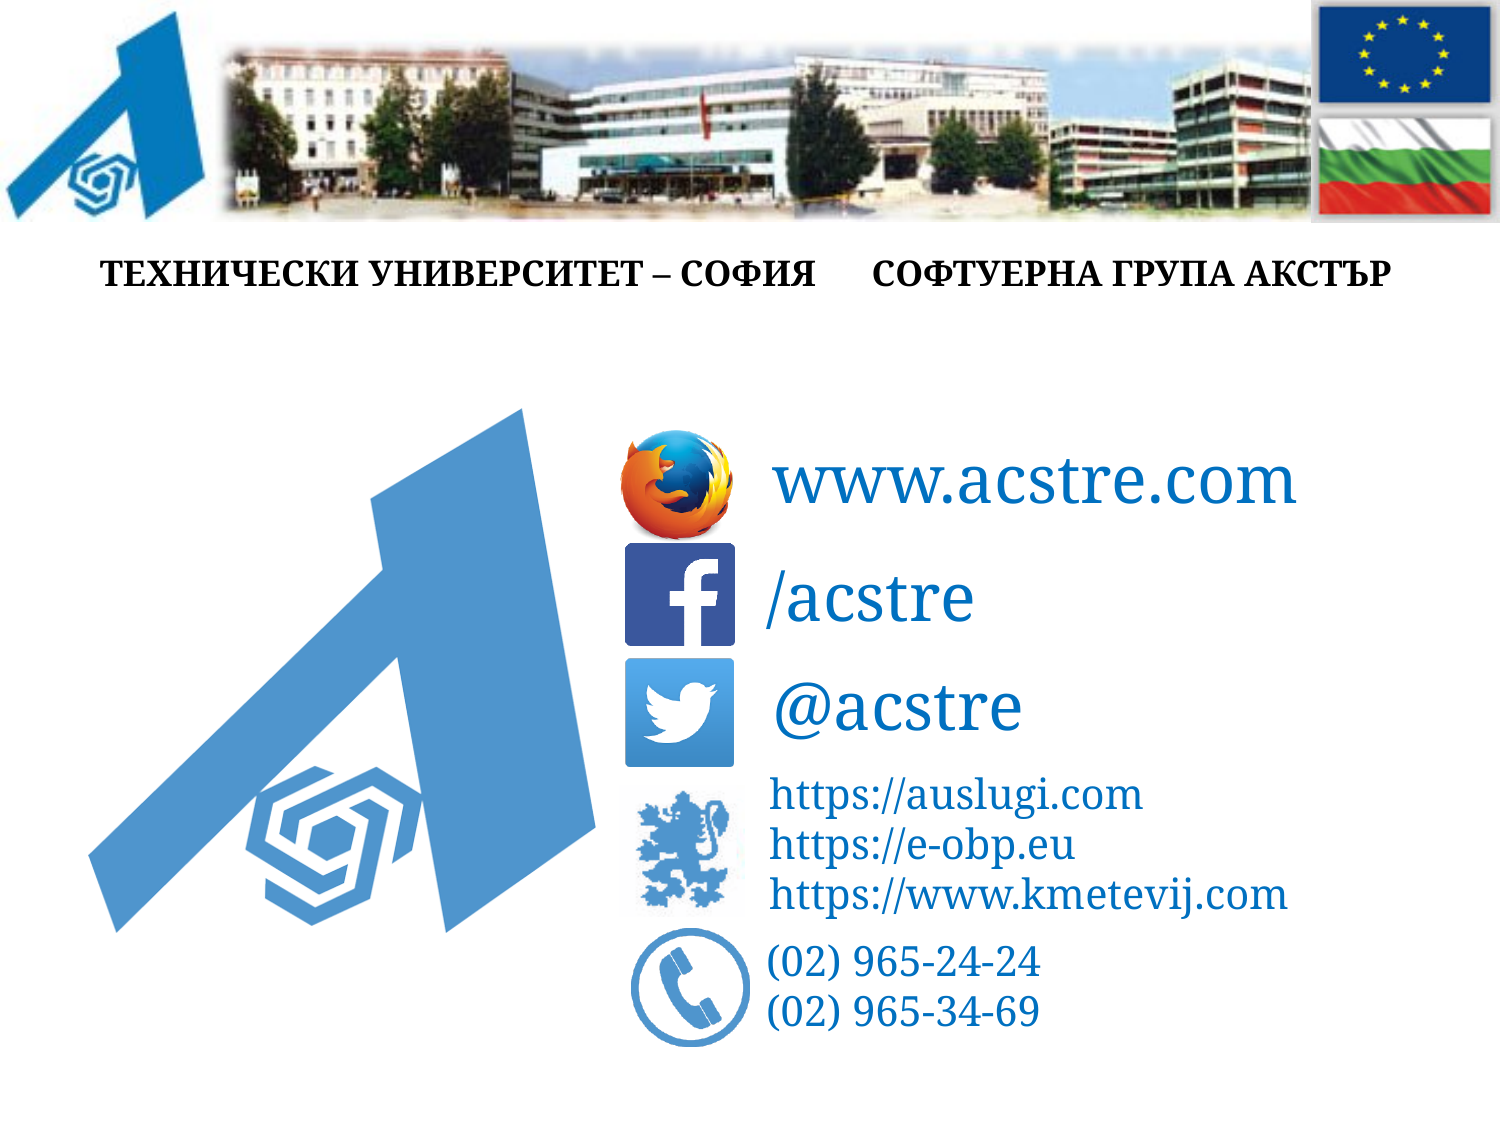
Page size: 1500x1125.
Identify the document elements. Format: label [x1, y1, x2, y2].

text_box [0, 0, 1500, 1047]
